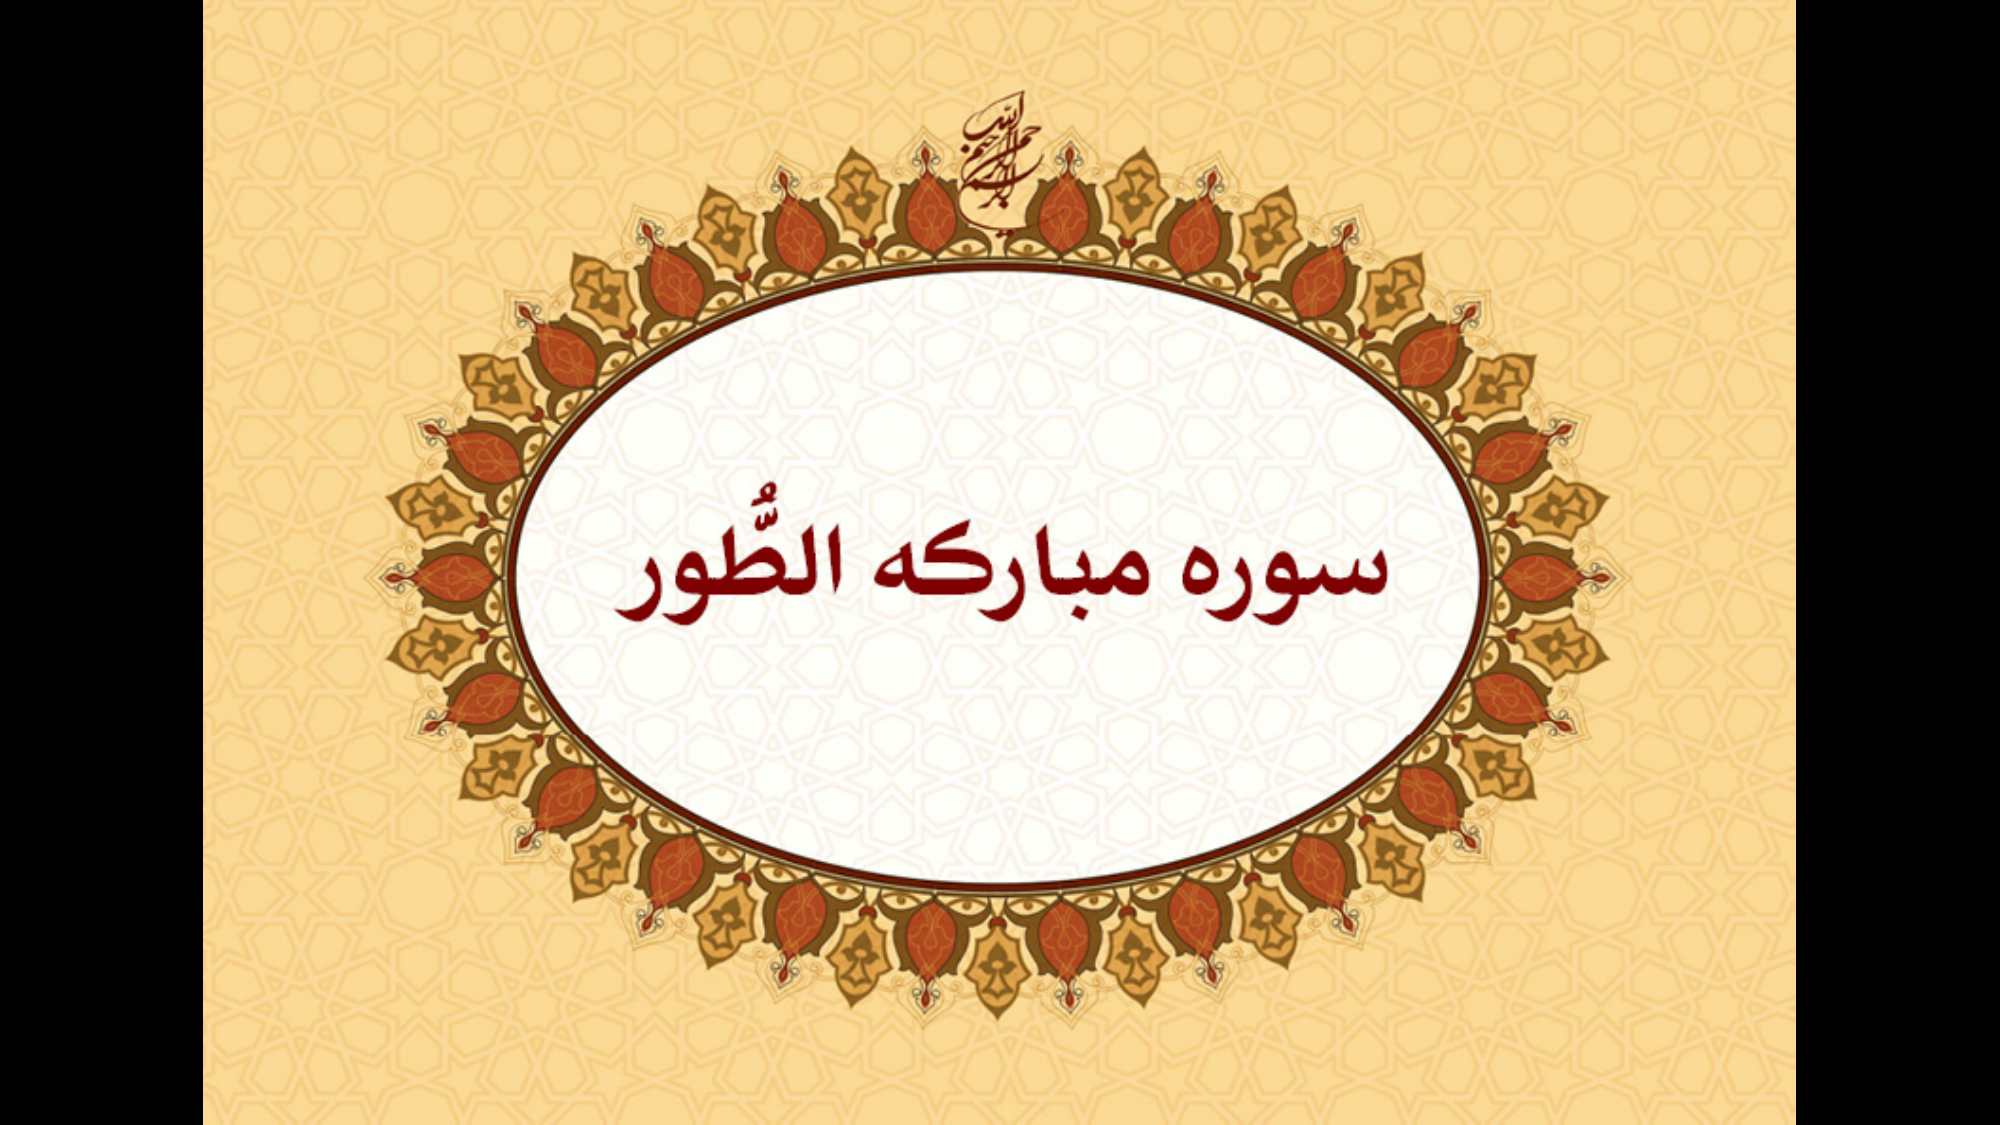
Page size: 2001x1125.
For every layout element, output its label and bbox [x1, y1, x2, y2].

picture [203, 0, 1796, 1125]
